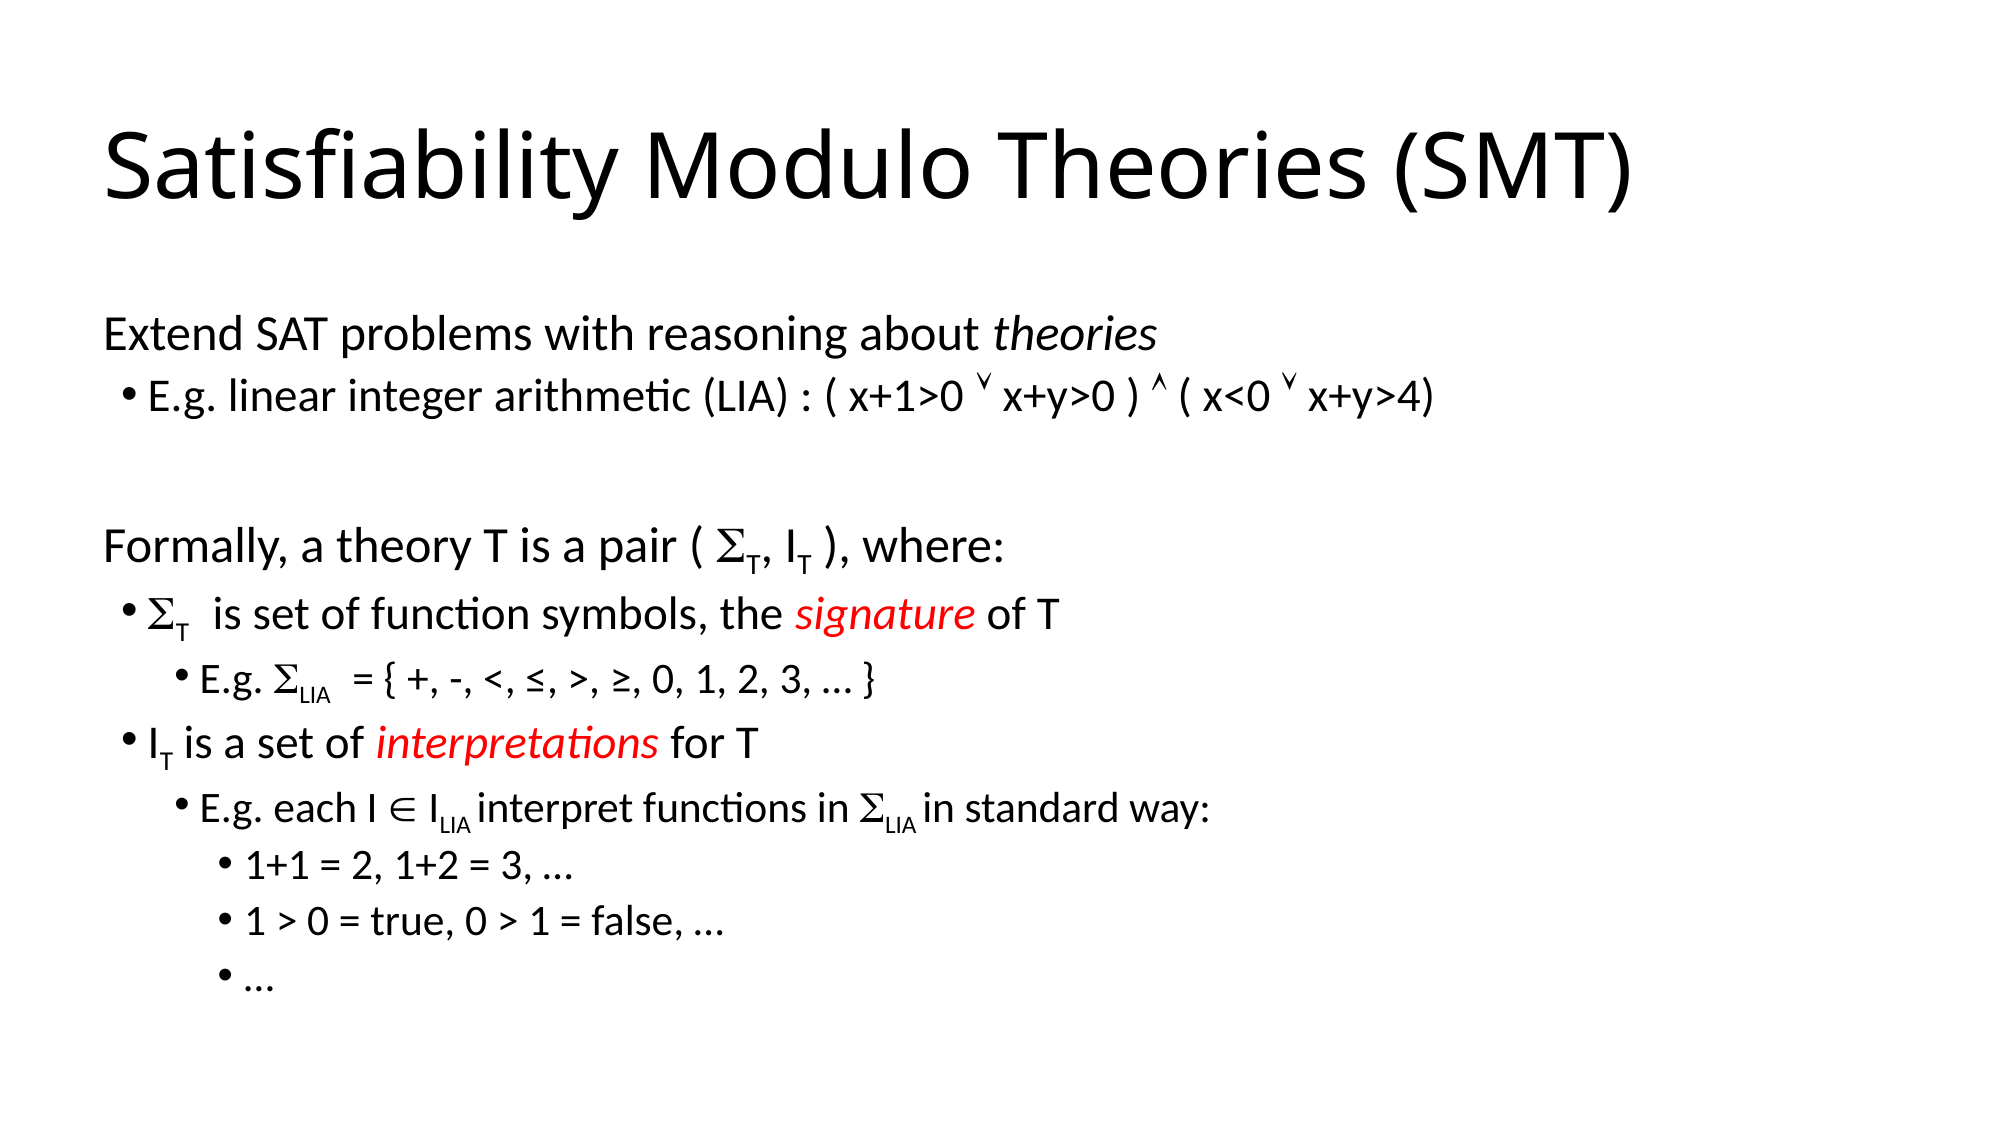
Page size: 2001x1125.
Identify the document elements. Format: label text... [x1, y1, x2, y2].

title Satisfiability Modulo Theories (SMT) [88, 59, 1914, 278]
list Extend SAT problems with reasoning about theories E.g. linear integer arithmetic (LIA) : ( x+1>0  x+y>0 )  ( x<0  x+y>4) Formally, a theory T is a pair ( ST, IT ), where: ST is set of function symbols, the signature of T E.g. SLIA = { +, -, <, ≤, >, ≥, 0, 1, 2, 3, … } IT is a set of interpretations for T E.g. each I  ILIA interpret functions in SLIA in standard way: 1+1 = 2, 1+2 = 3, … 1 > 0 = true, 0 > 1 = false, … … [88, 299, 1914, 1014]
